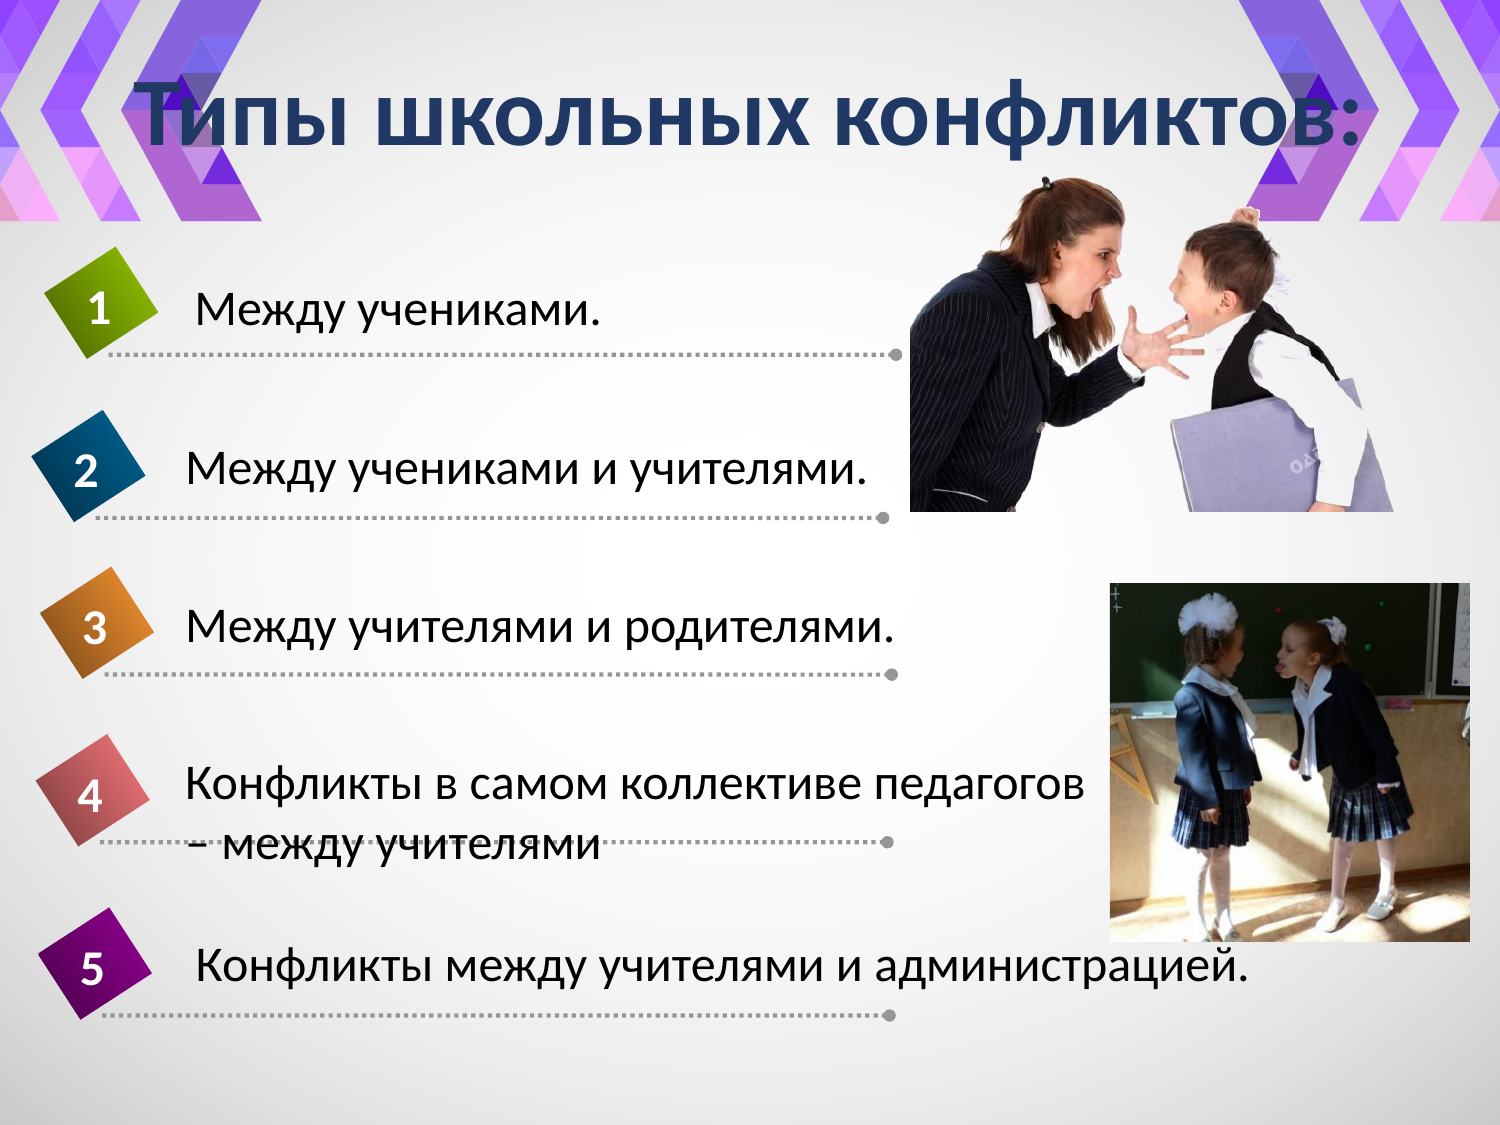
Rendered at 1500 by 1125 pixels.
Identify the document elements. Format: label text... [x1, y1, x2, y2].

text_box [52, 924, 1271, 1122]
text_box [45, 426, 888, 685]
text_box Между учителями и родителями. [170, 584, 1109, 840]
picture [0, 0, 1500, 1125]
title Типы школьных конфликтов: [103, 48, 1397, 180]
text_box Конфликты в самом коллективе педагогов – между учителями [170, 840, 1109, 924]
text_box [58, 263, 897, 526]
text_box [54, 579, 892, 716]
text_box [49, 751, 888, 843]
